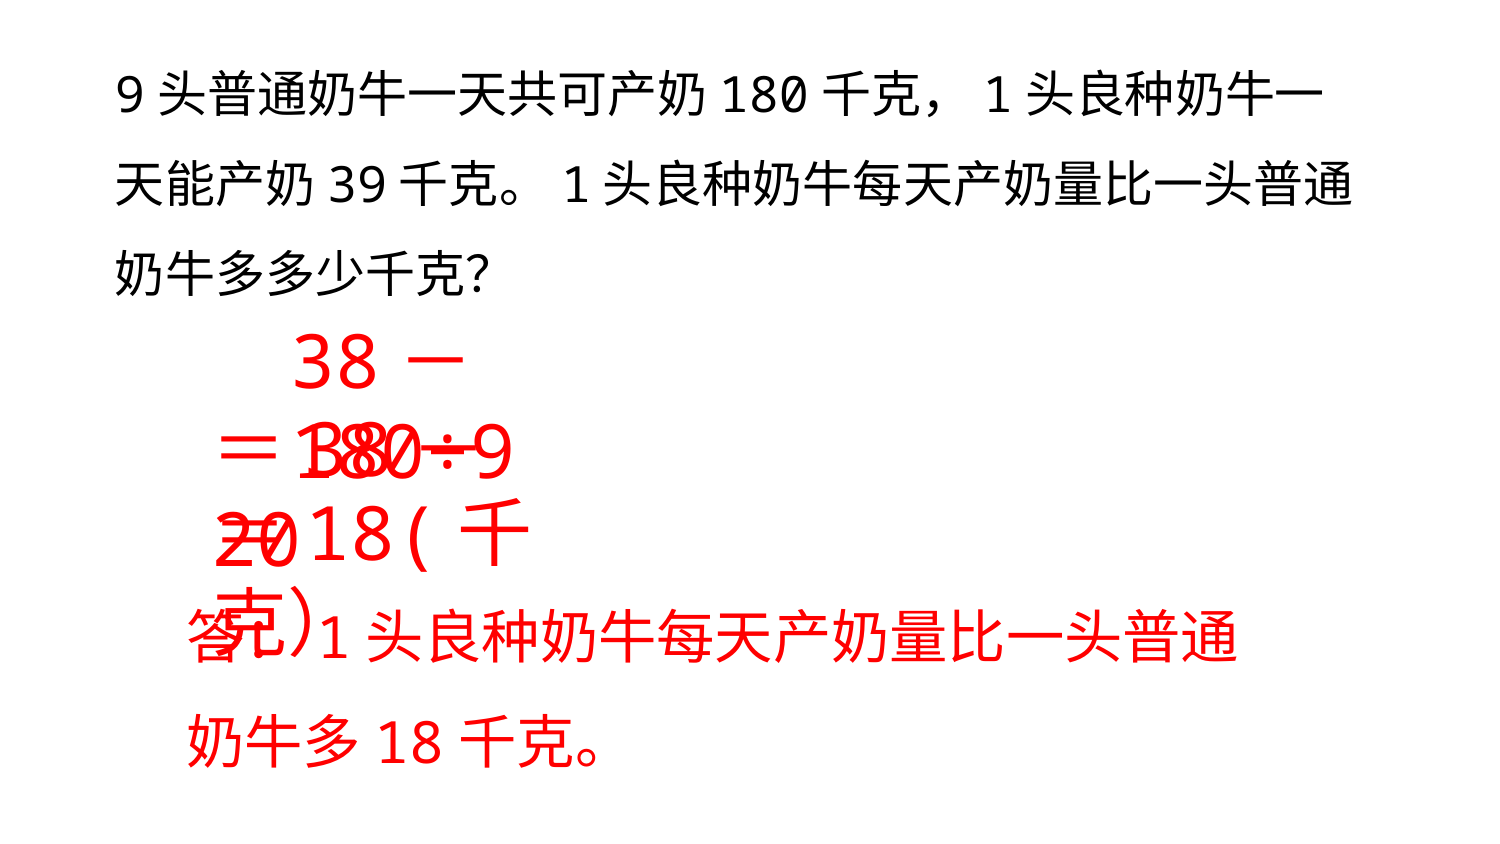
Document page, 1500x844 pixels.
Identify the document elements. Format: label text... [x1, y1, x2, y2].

text_box 38－180÷9 [276, 306, 700, 502]
text_box ＝18(千克） [197, 478, 624, 558]
text_box 9头普通奶牛一天共可产奶180千克，1头良种奶牛一天能产奶39千克。1头良种奶牛每天产奶量比一头普通奶牛多多少千克？ [100, 25, 1388, 311]
text_box ＝38－20 [196, 393, 536, 558]
text_box 答：1头良种奶牛每天产奶量比一头普通奶牛多18千克。 [171, 558, 1270, 783]
